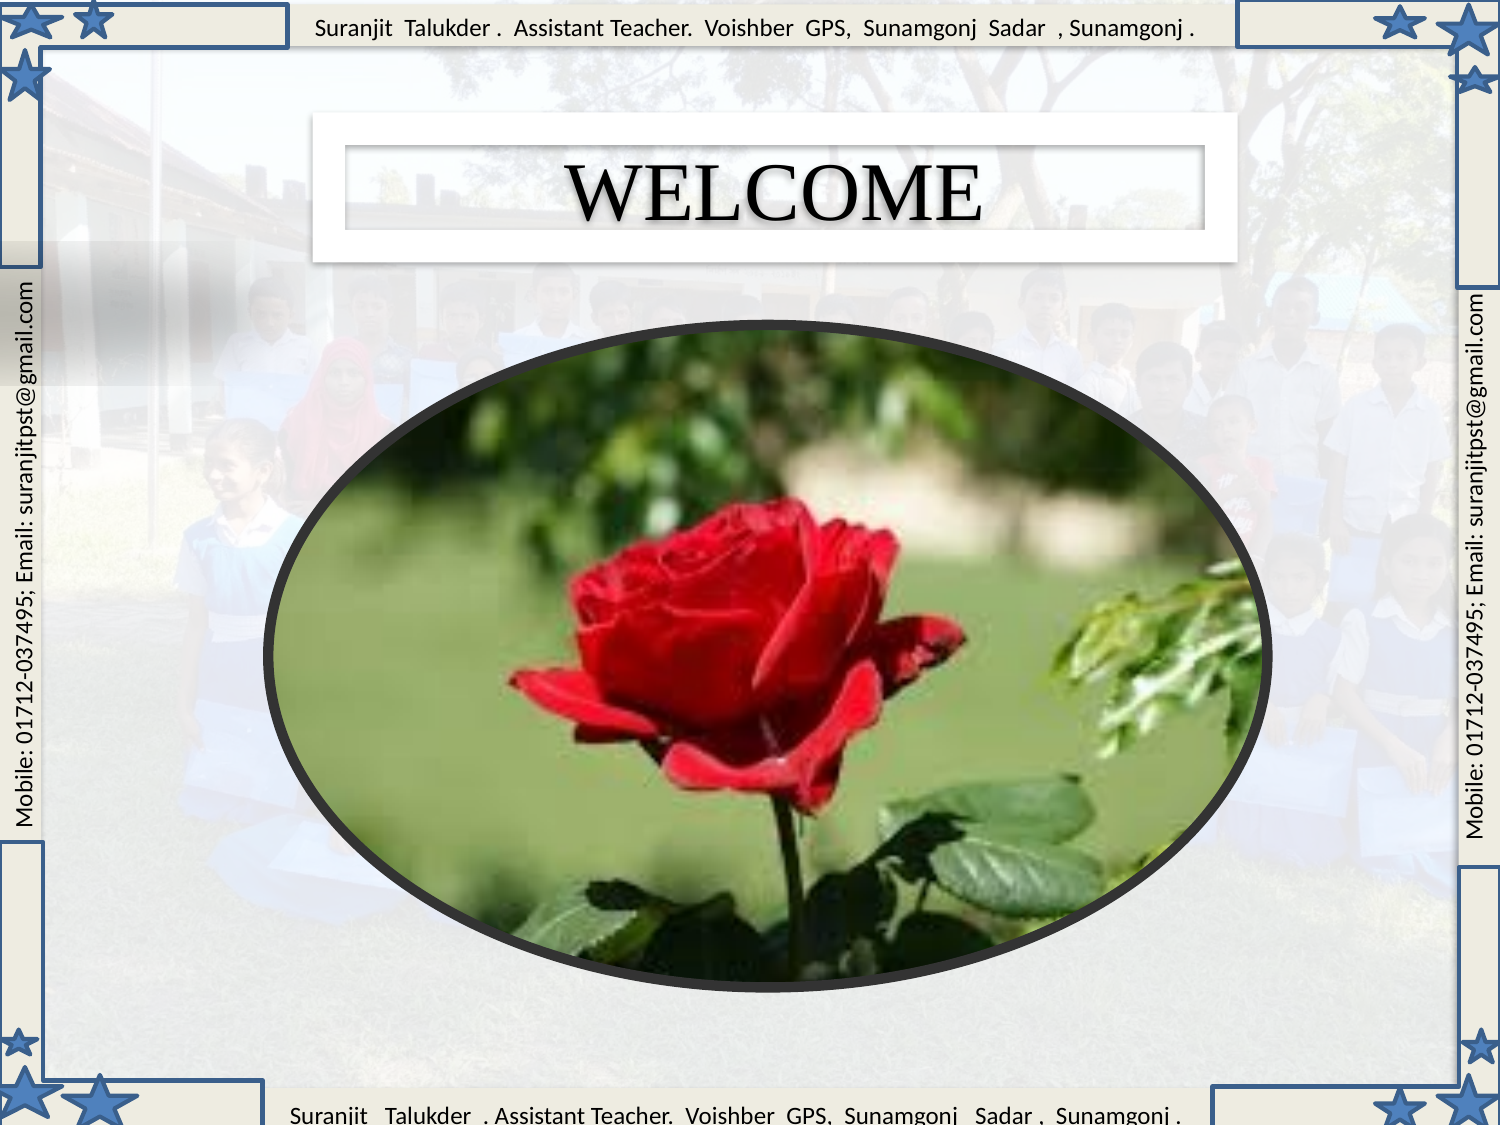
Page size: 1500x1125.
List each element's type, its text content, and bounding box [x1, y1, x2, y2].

picture [267, 324, 1268, 988]
text_box WELCOME [310, 110, 1240, 265]
